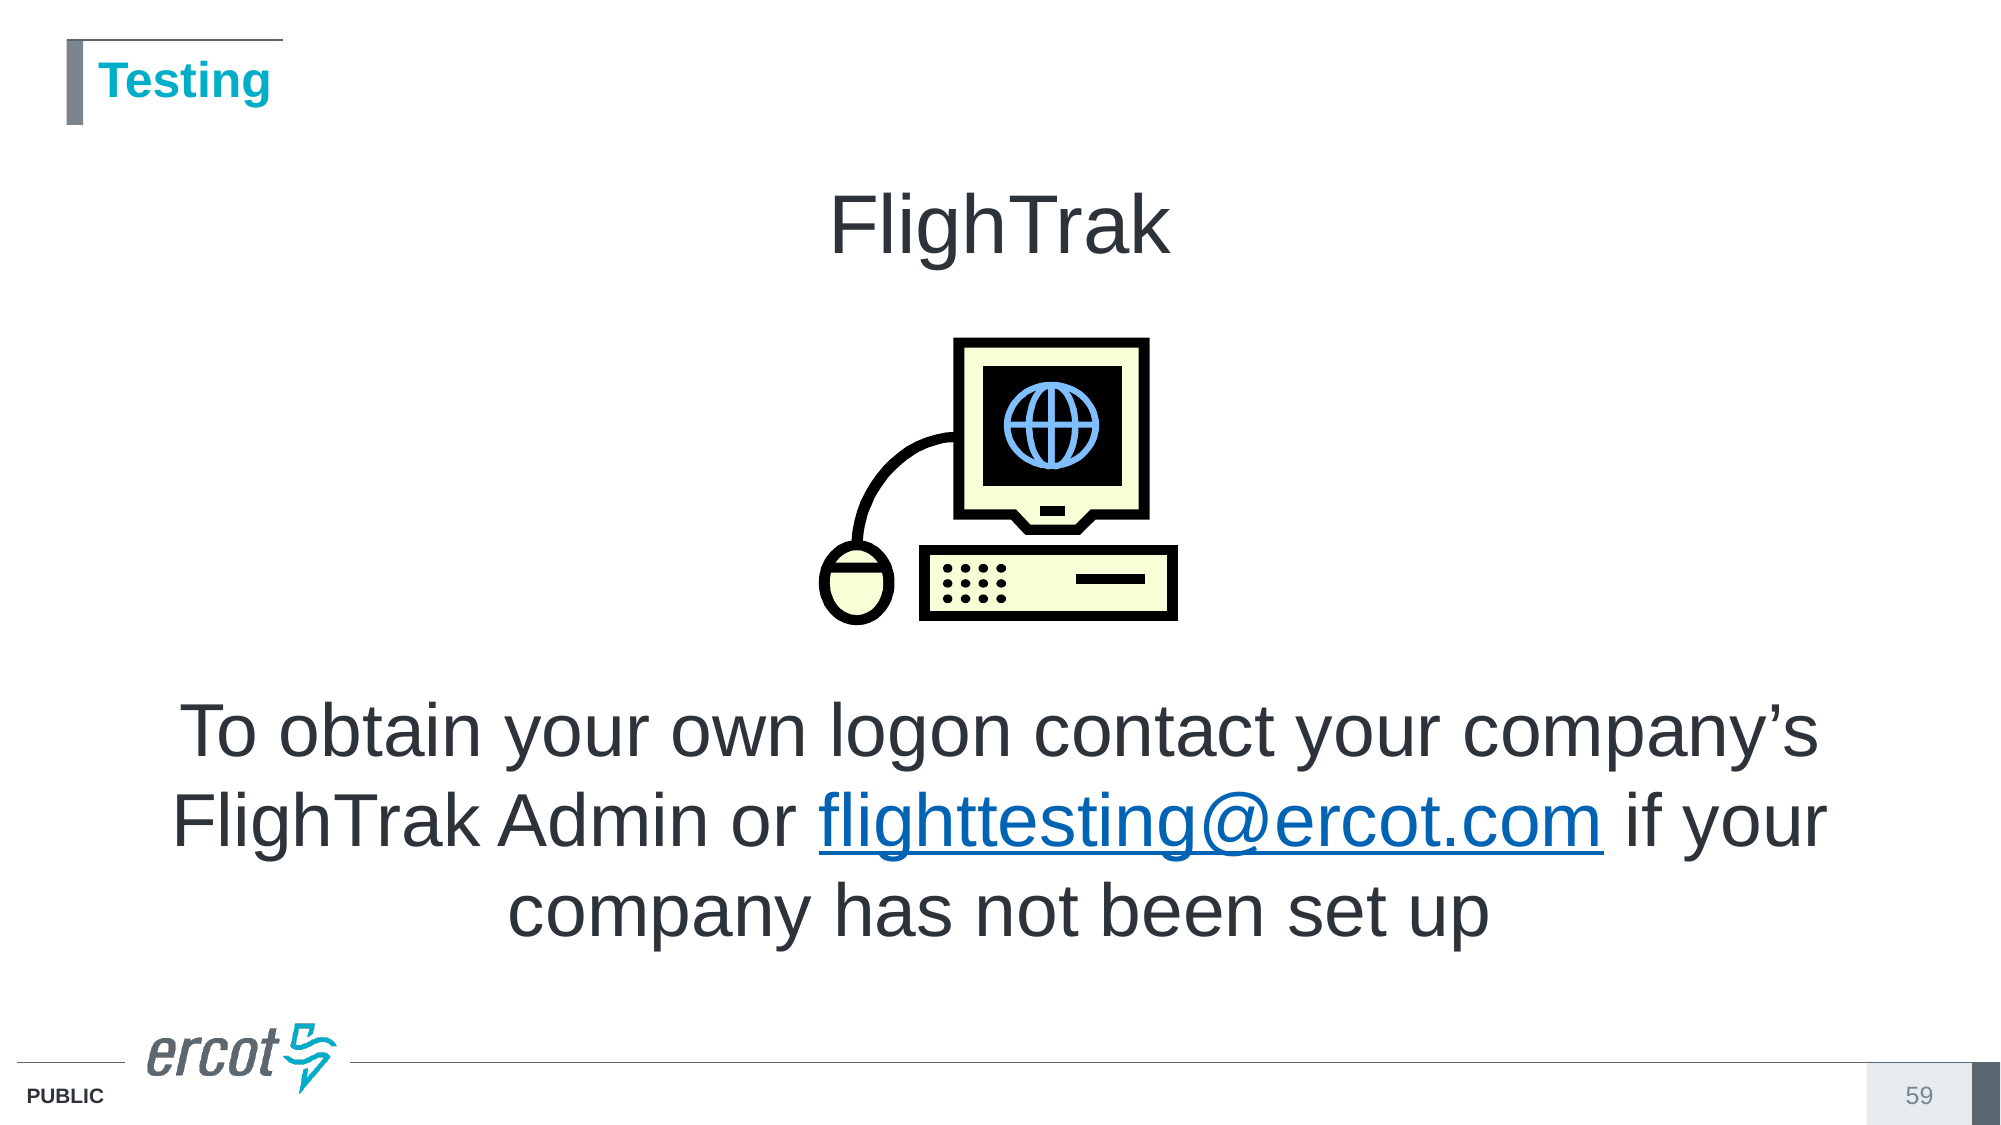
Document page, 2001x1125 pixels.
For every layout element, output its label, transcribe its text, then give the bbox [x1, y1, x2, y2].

picture [818, 337, 1182, 629]
slide_number 59 [1866, 1076, 1973, 1113]
picture [143, 1019, 340, 1096]
title Testing [83, 39, 1934, 125]
list FlighTrak To obtain your own logon contact your company’s FlighTrak Admin or flighttesting@ercot.com if your company has not been set up [66, 125, 1934, 1013]
